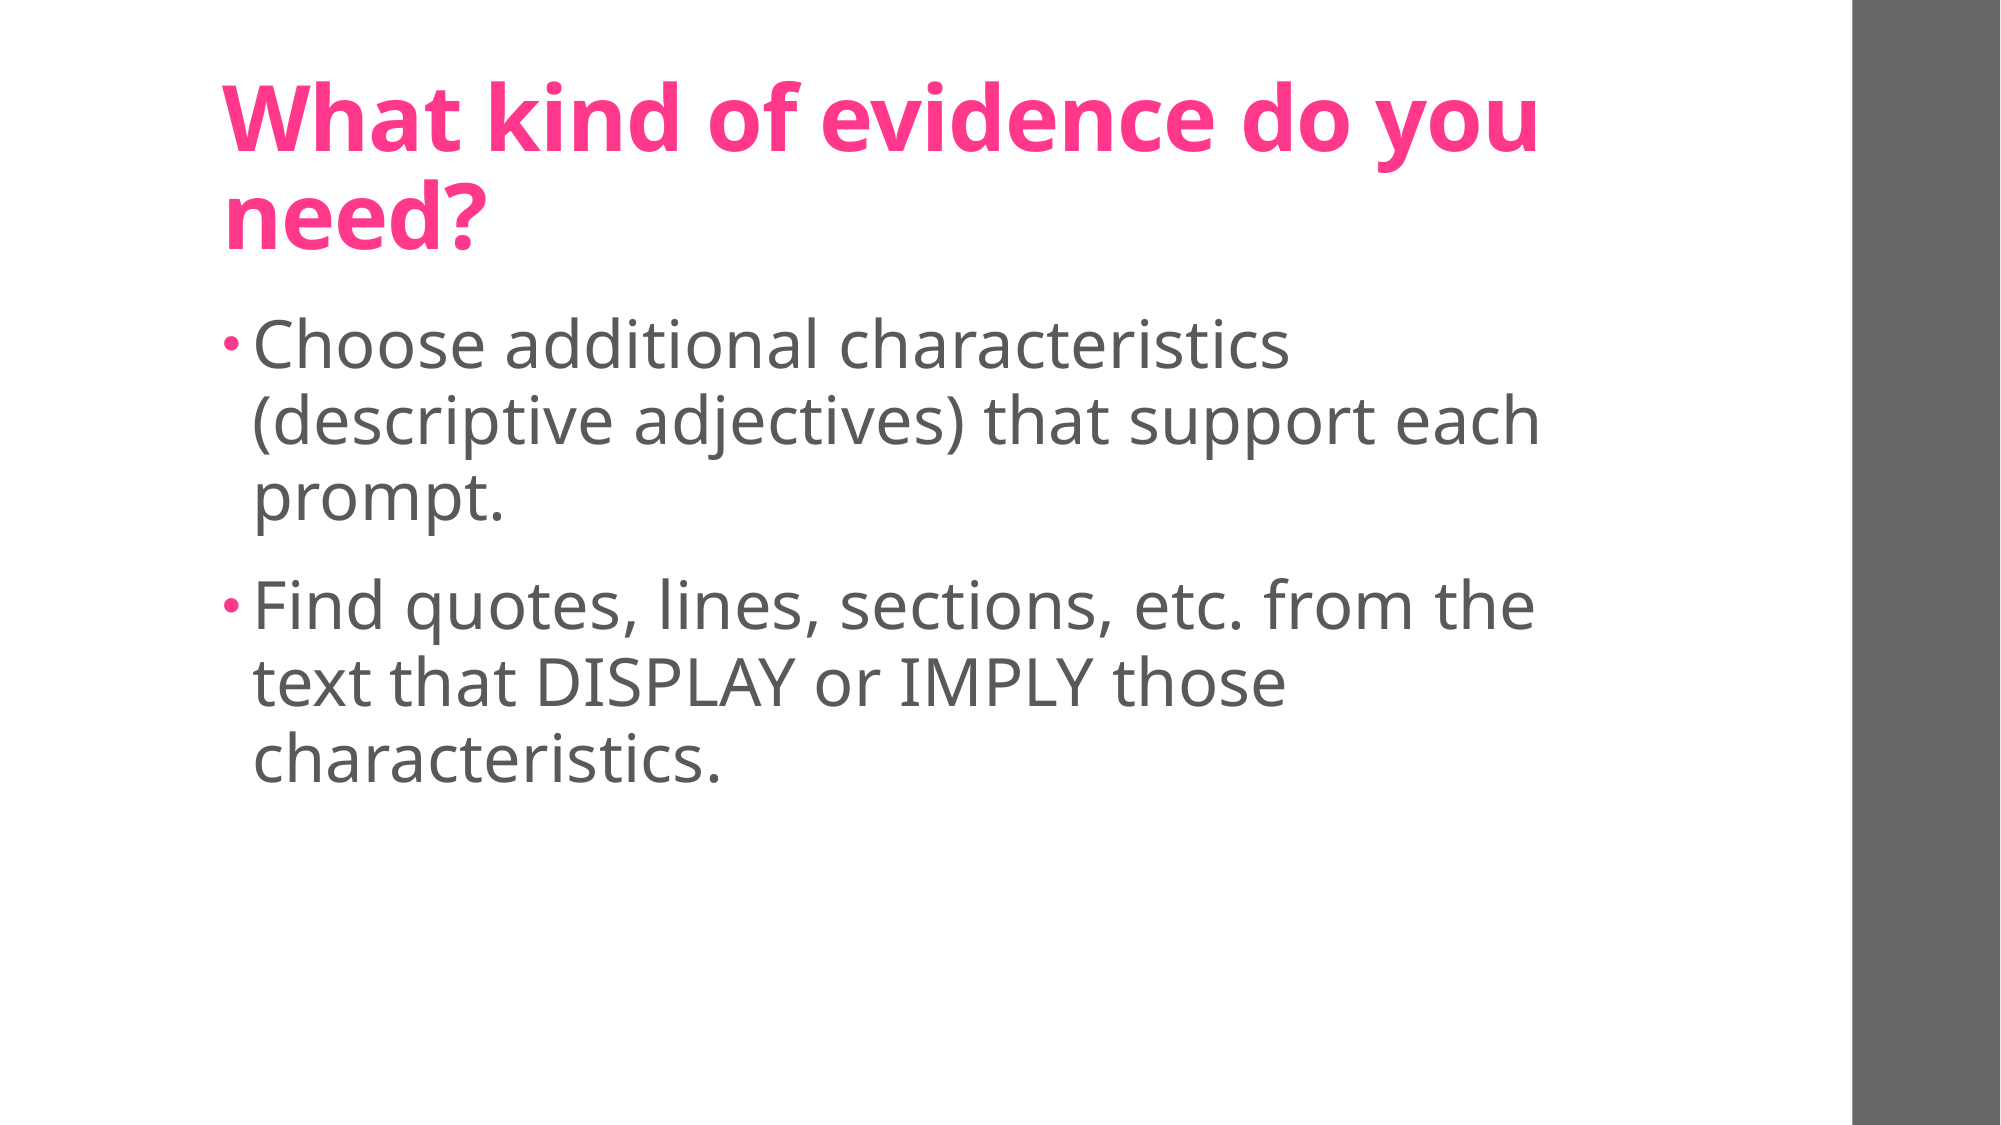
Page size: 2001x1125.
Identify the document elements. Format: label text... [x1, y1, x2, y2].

title What kind of evidence do you need? [206, 43, 1797, 278]
list Choose additional characteristics (descriptive adjectives) that support each prompt. Find quotes, lines, sections, etc. from the text that DISPLAY or IMPLY those characteristics. [206, 299, 1617, 1014]
